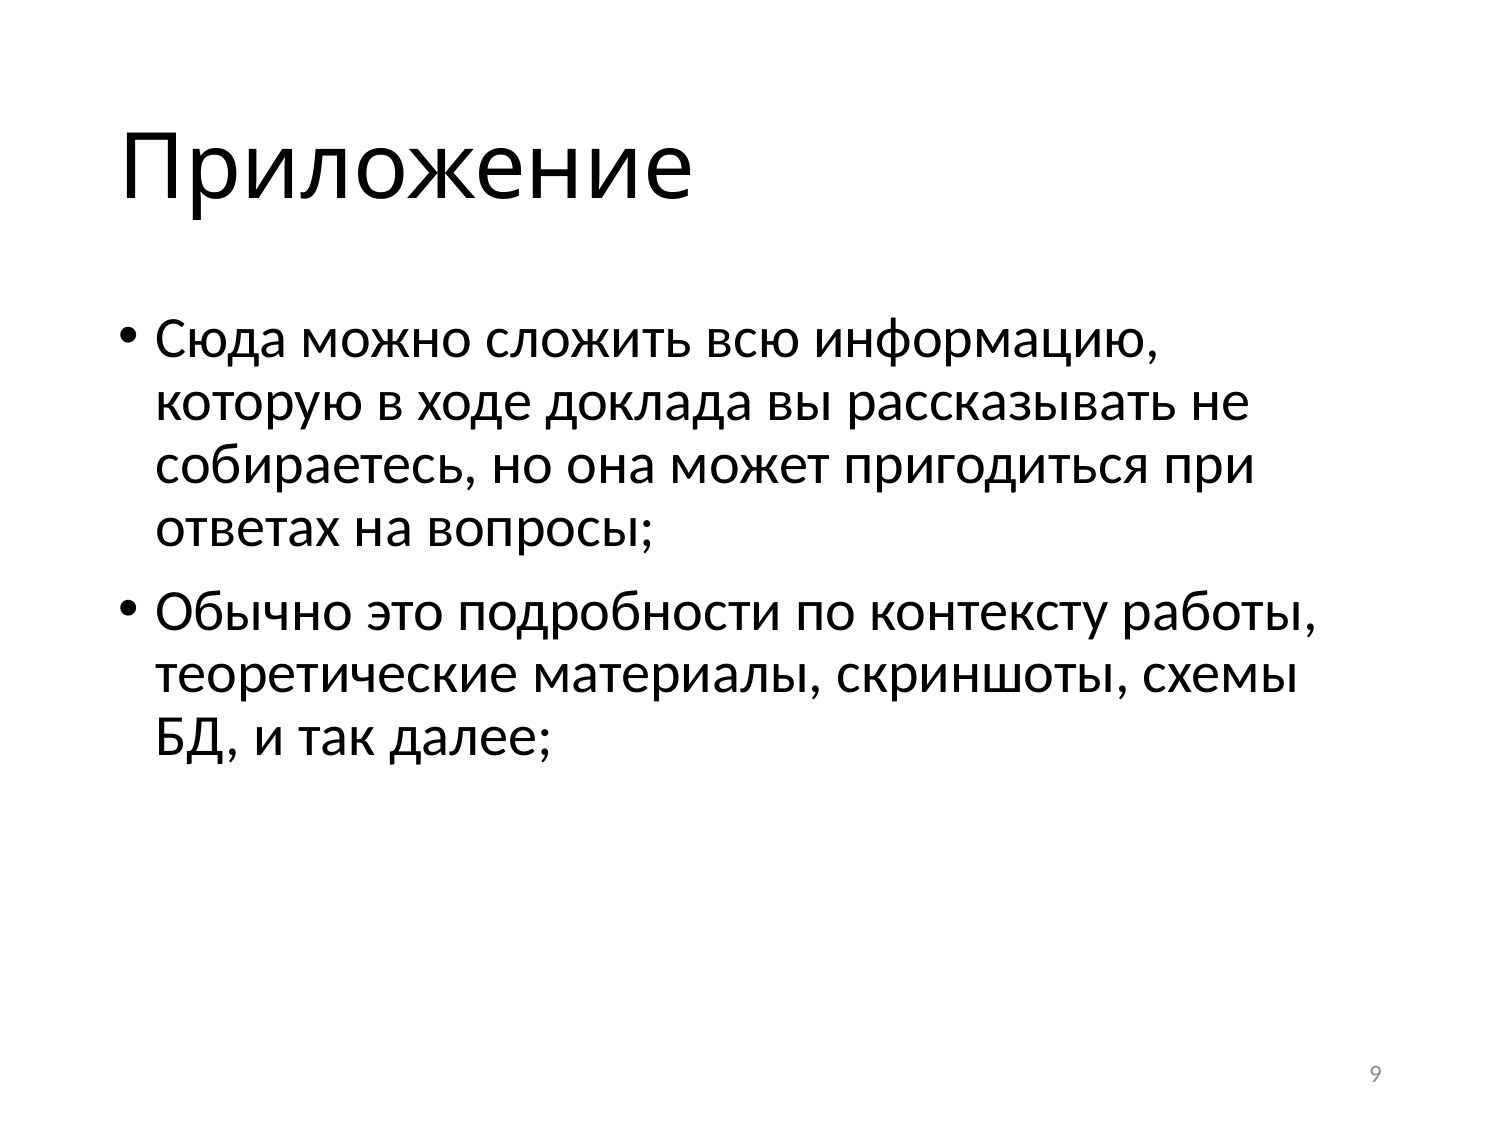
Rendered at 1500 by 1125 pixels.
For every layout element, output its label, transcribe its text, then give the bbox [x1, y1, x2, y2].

slide_number 9 [1059, 1042, 1397, 1103]
list Сюда можно сложить всю информацию, которую в ходе доклада вы рассказывать не собираетесь, но она может пригодиться при ответах на вопросы; Обычно это подробности по контексту работы, теоретические материалы, скриншоты, схемы БД, и так далее; [103, 299, 1397, 1014]
title Приложение [103, 59, 1397, 278]
